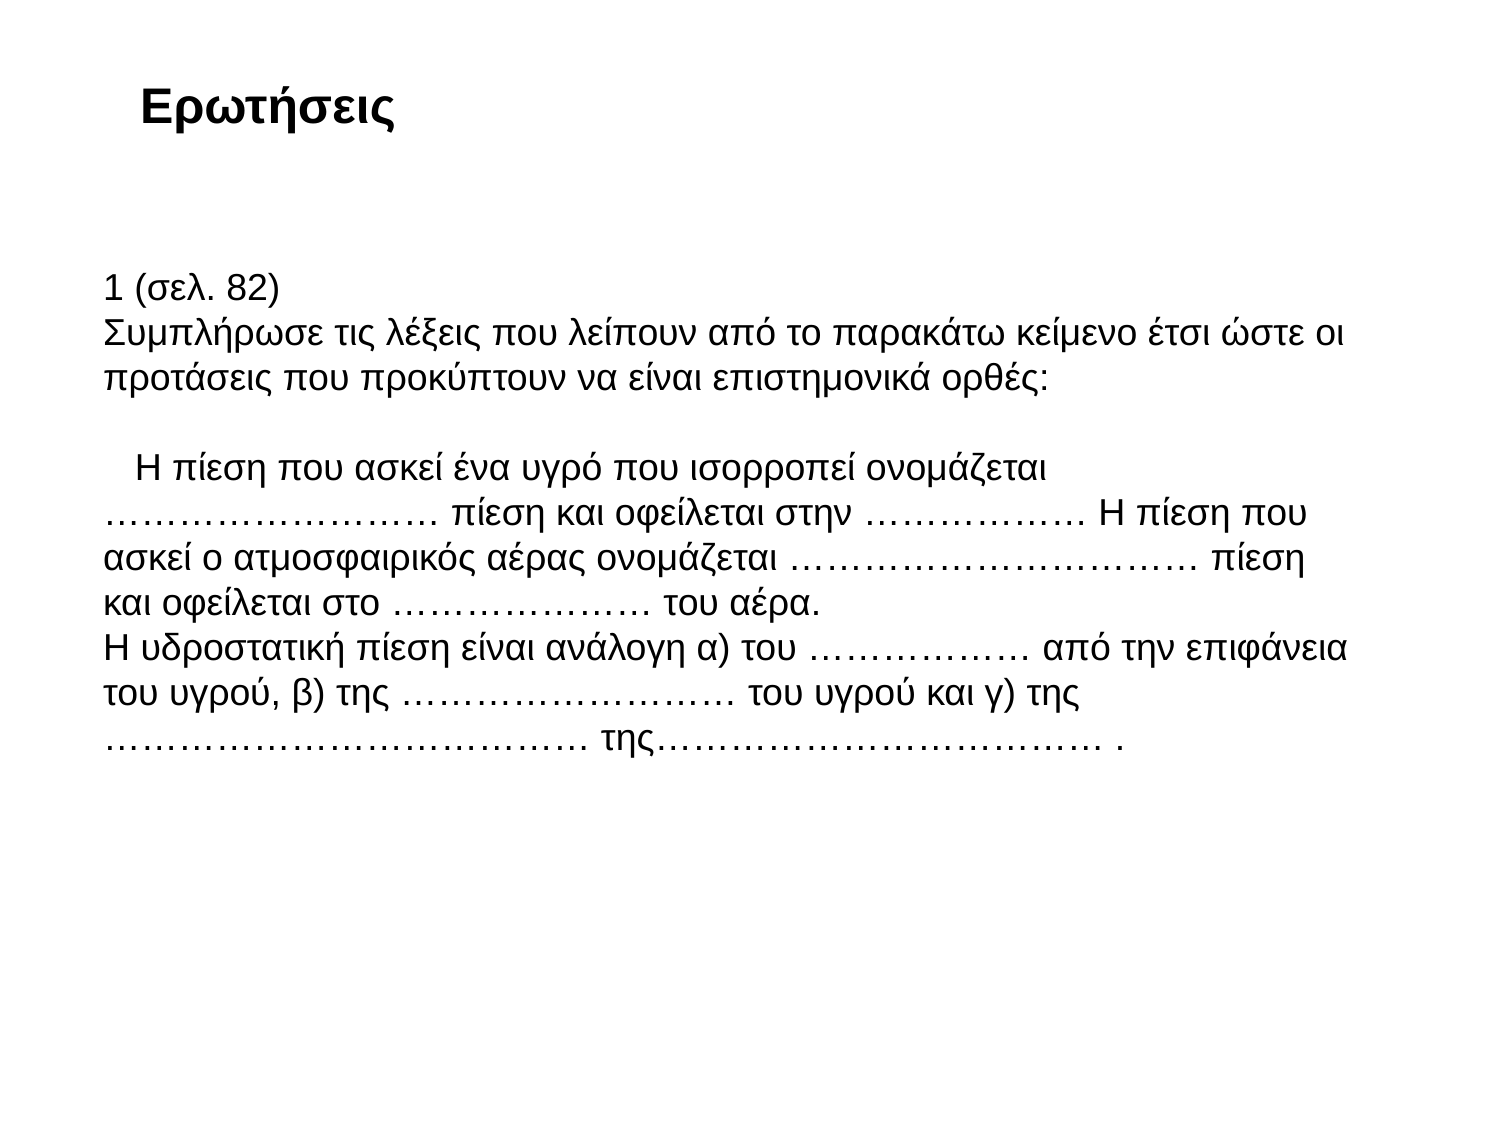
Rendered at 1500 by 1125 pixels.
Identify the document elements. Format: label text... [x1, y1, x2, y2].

text_box Ερωτήσεις [125, 66, 411, 142]
text_box 1 (σελ. 82) Συμπλήρωσε τις λέξεις που λείπουν από το παρακάτω κείμενο έτσι ώστε οι προτάσεις που προκύπτουν να είναι επιστημονικά ορθές: Η πίεση που ασκεί ένα υγρό που ισορροπεί ονομάζεται ……………………… πίεση και οφείλεται στην ……………… Η πίεση που ασκεί ο ατμοσφαιρικός αέρας ονομάζεται …………………………… πίεση και οφείλεται στο ………………… του αέρα. Η υδροστατική πίεση είναι ανάλογη α) του ……………… από την επιφάνεια του υγρού, β) της ……………………… του υγρού και γ) της ………………………………… της……………………………… . [88, 255, 1365, 766]
